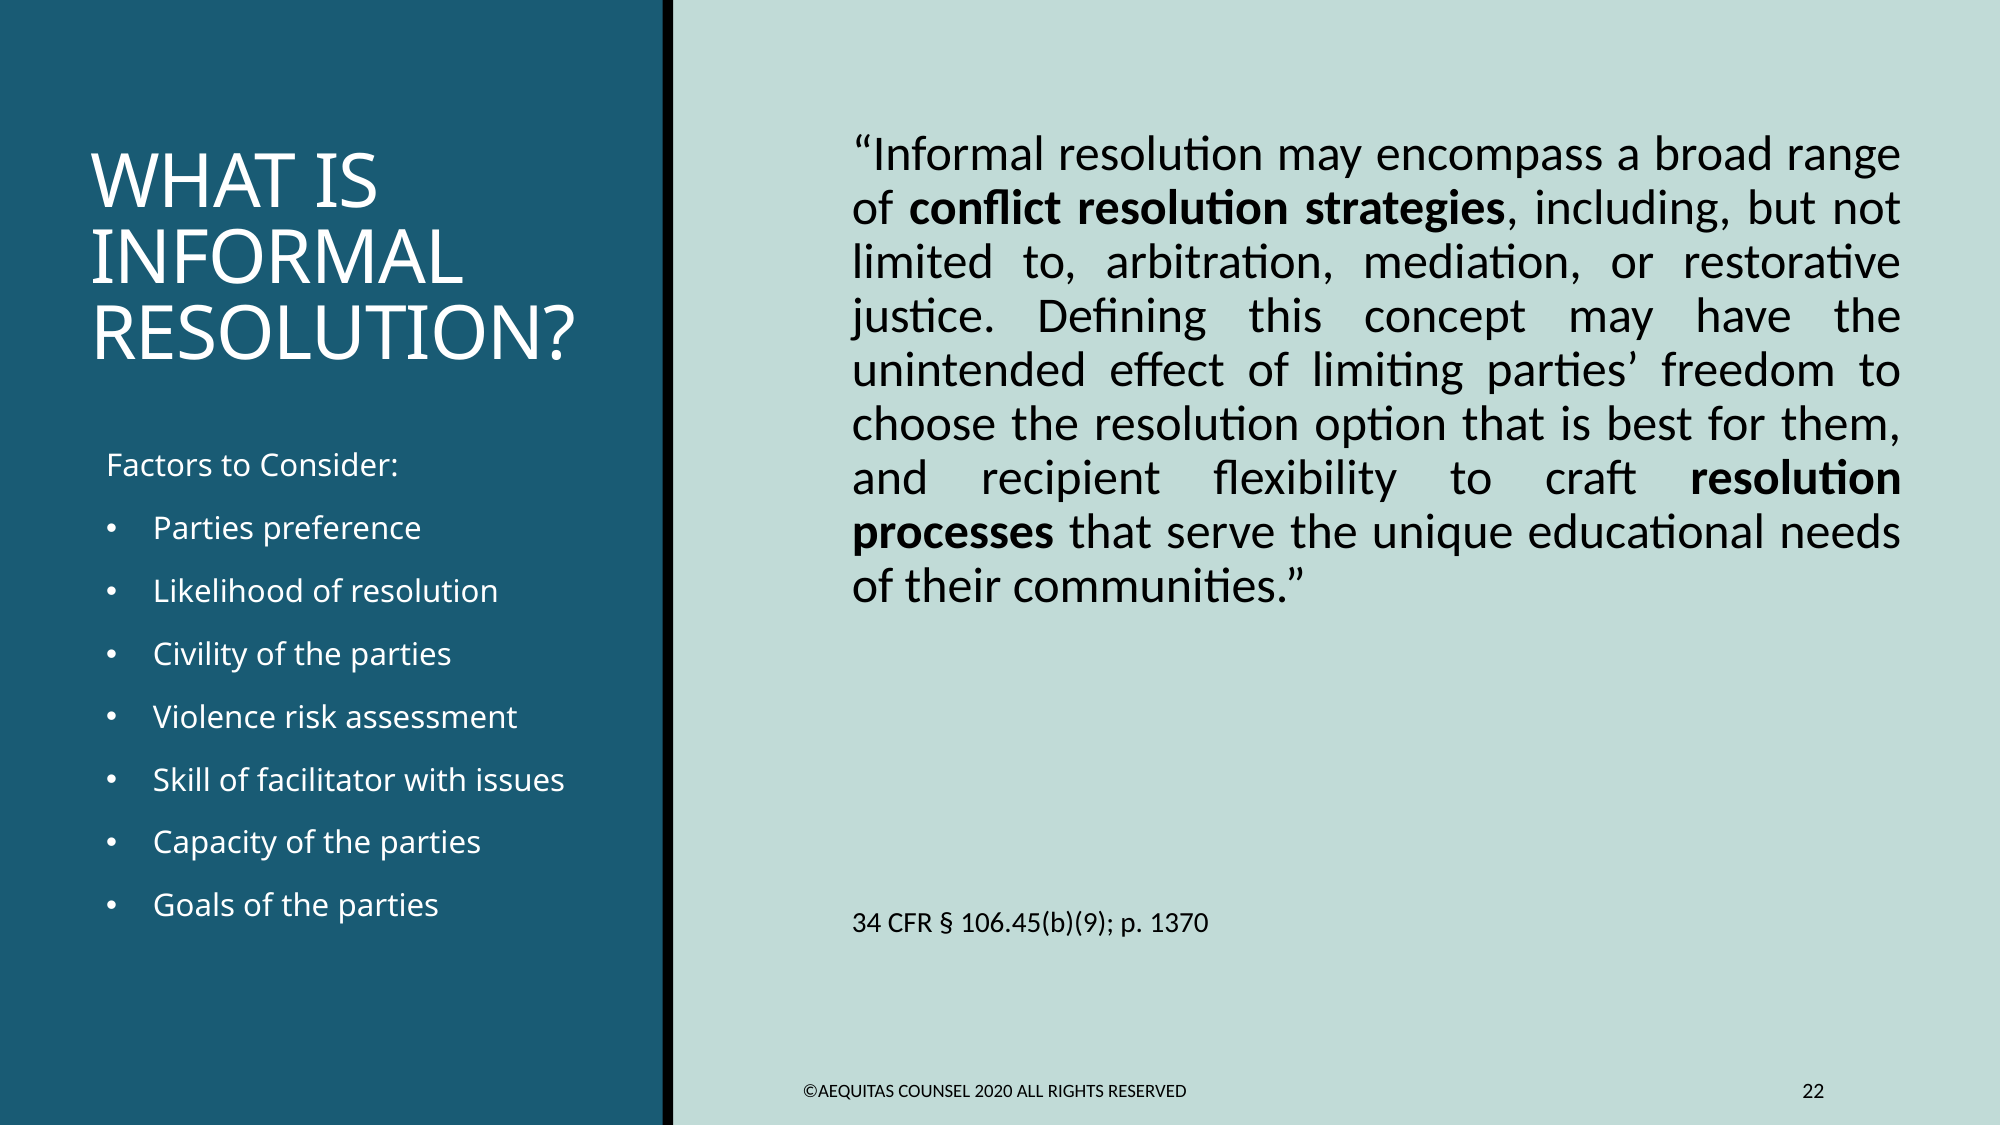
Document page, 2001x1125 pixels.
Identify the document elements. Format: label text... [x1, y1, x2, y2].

footer ©Aequitas Counsel 2020 All Rights Reserved [787, 1059, 1550, 1120]
list “Informal resolution may encompass a broad range of conflict resolution strategies, including, but not limited to, arbitration, mediation, or restorative justice. Defining this concept may have the unintended effect of limiting parties’ freedom to choose the resolution option that is best for them, and recipient flexibility to craft resolution processes that serve the unique educational needs of their communities.” 34 CFR § 106.45(b)(9); p. 1370 [851, 120, 1902, 983]
slide_number 22 [1624, 1059, 1840, 1120]
title WHAT IS INFORMAL RESOLUTION? [75, 97, 600, 473]
list Factors to Consider: Parties preference Likelihood of resolution Civility of the parties Violence risk assessment Skill of facilitator with issues Capacity of the parties Goals of the parties [91, 442, 603, 997]
